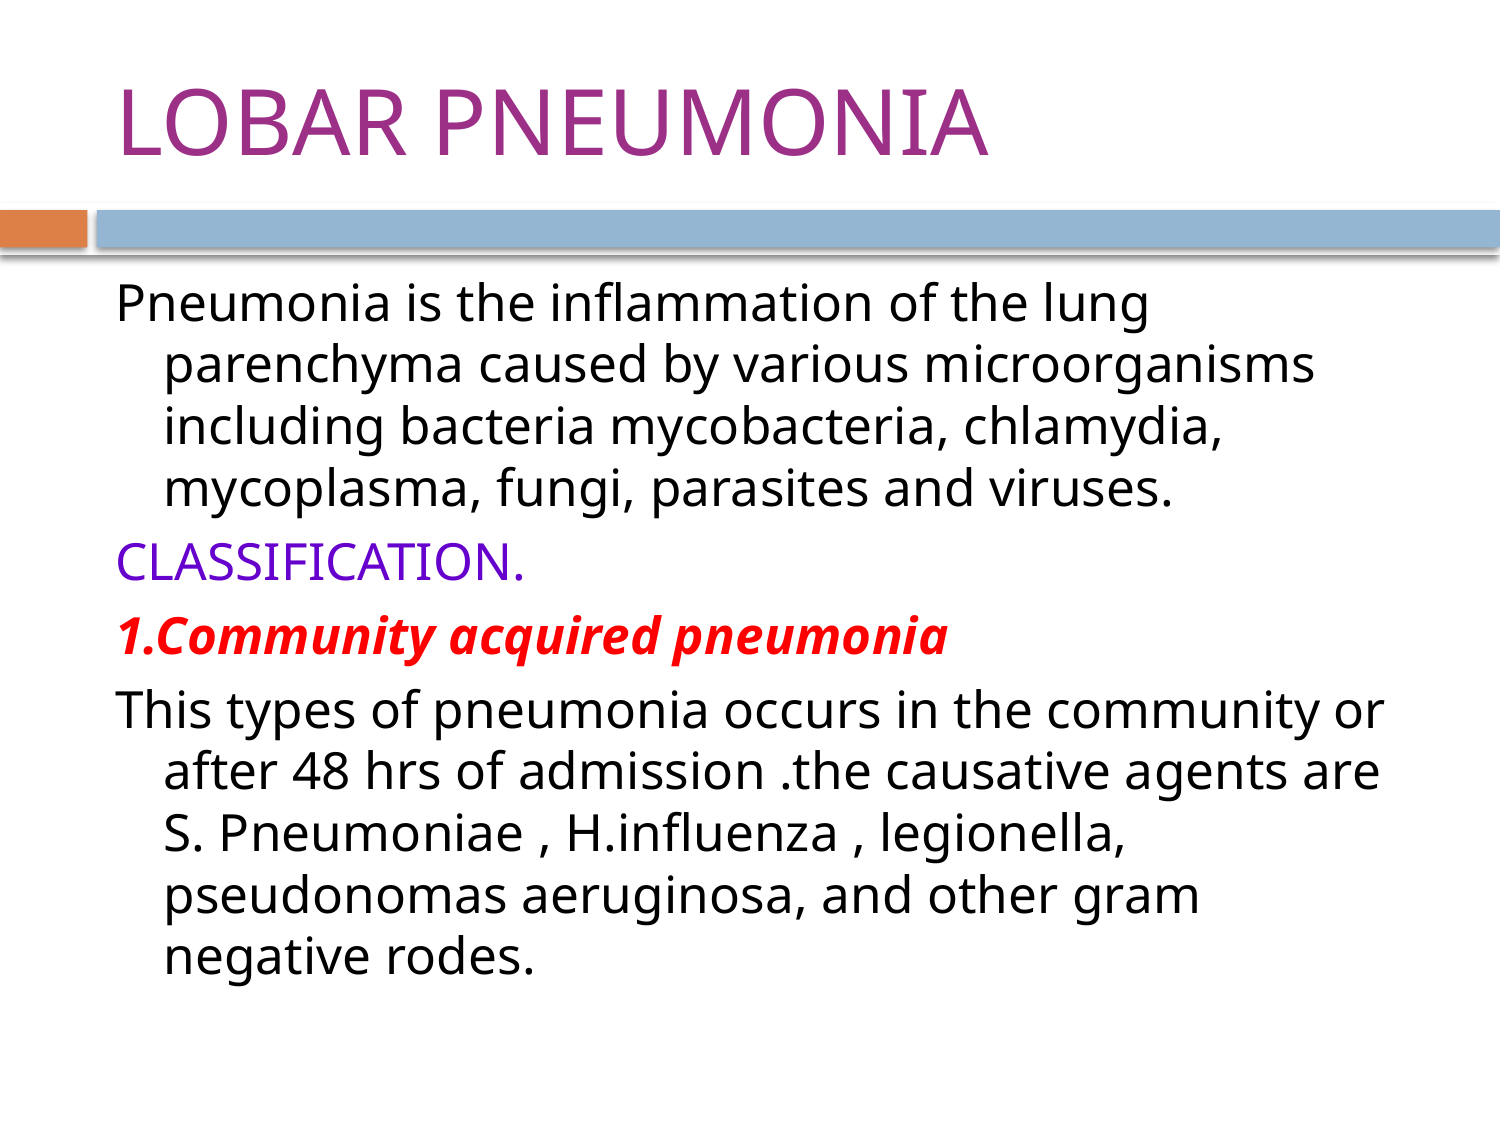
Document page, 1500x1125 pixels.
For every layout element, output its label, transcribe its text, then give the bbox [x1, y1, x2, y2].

list Pneumonia is the inflammation of the lung parenchyma caused by various microorganisms including bacteria mycobacteria, chlamydia, mycoplasma, fungi, parasites and viruses. CLASSIFICATION. 1.Community acquired pneumonia This types of pneumonia occurs in the community or after 48 hrs of admission .the causative agents are S. Pneumoniae , H.influenza , legionella, pseudonomas aeruginosa, and other gram negative rodes. [100, 262, 1438, 1000]
title LOBAR PNEUMONIA [100, 37, 1438, 200]
